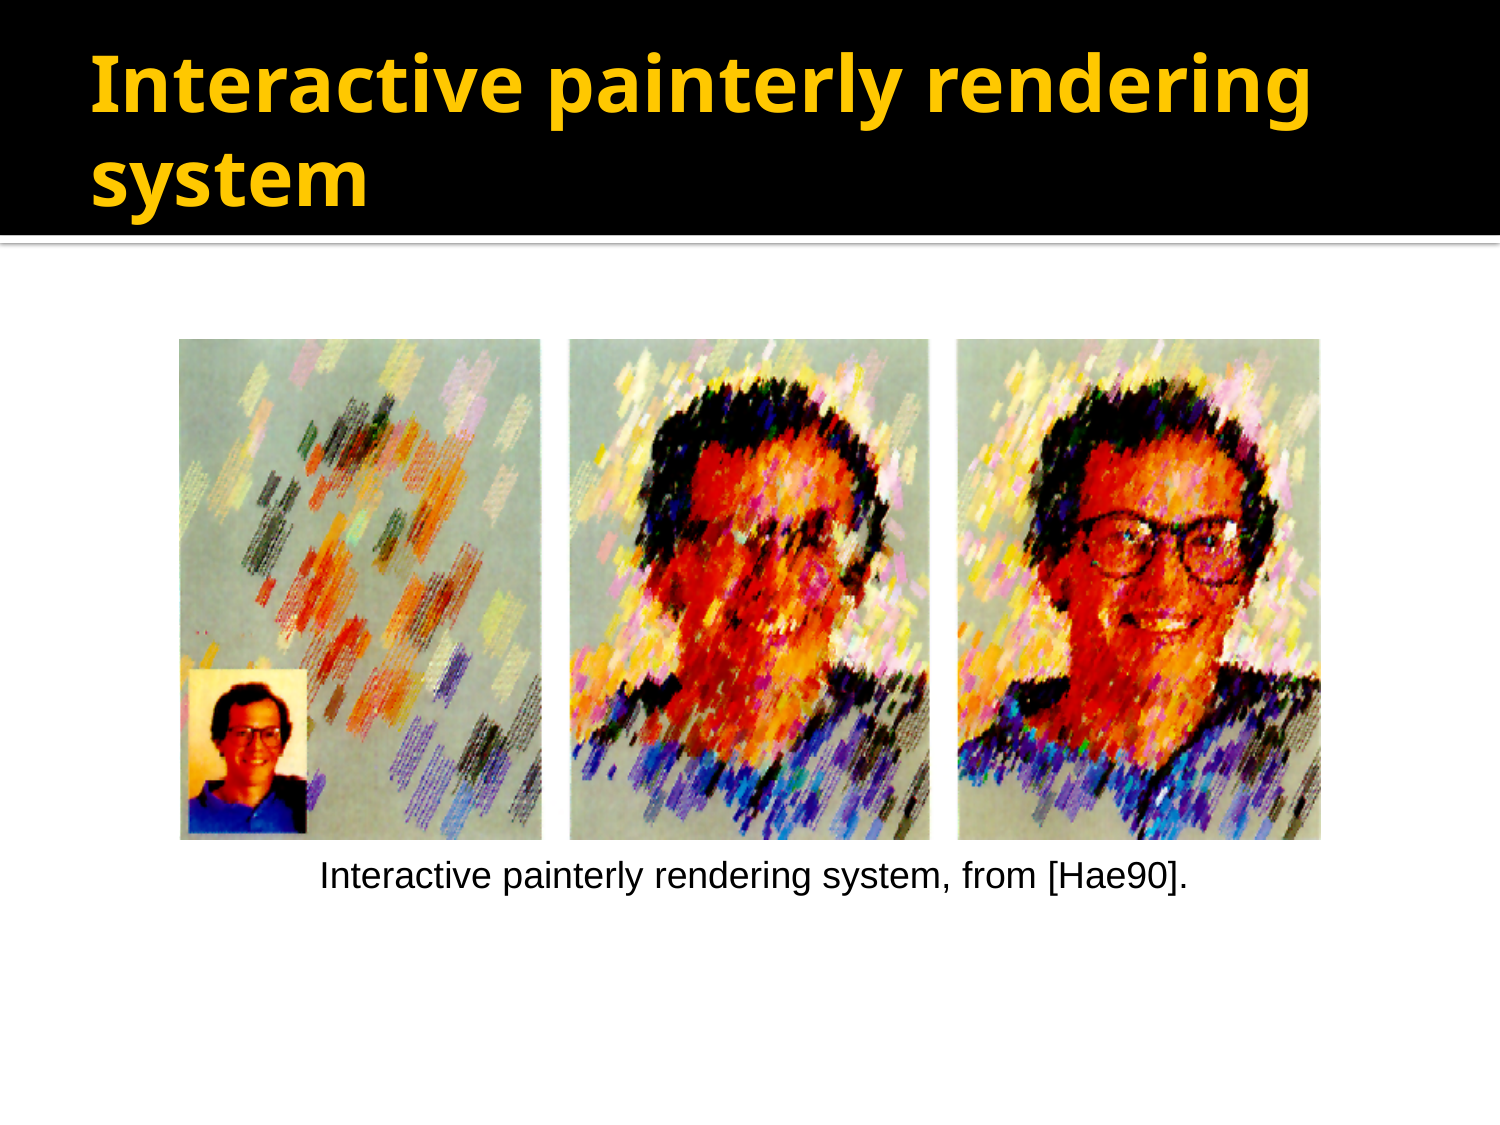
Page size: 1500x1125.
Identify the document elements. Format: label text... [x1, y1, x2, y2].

title Interactive painterly rendering system [75, 25, 1425, 231]
picture [179, 339, 1321, 840]
text_box Interactive painterly rendering system, from [Hae90]. [304, 848, 1207, 904]
